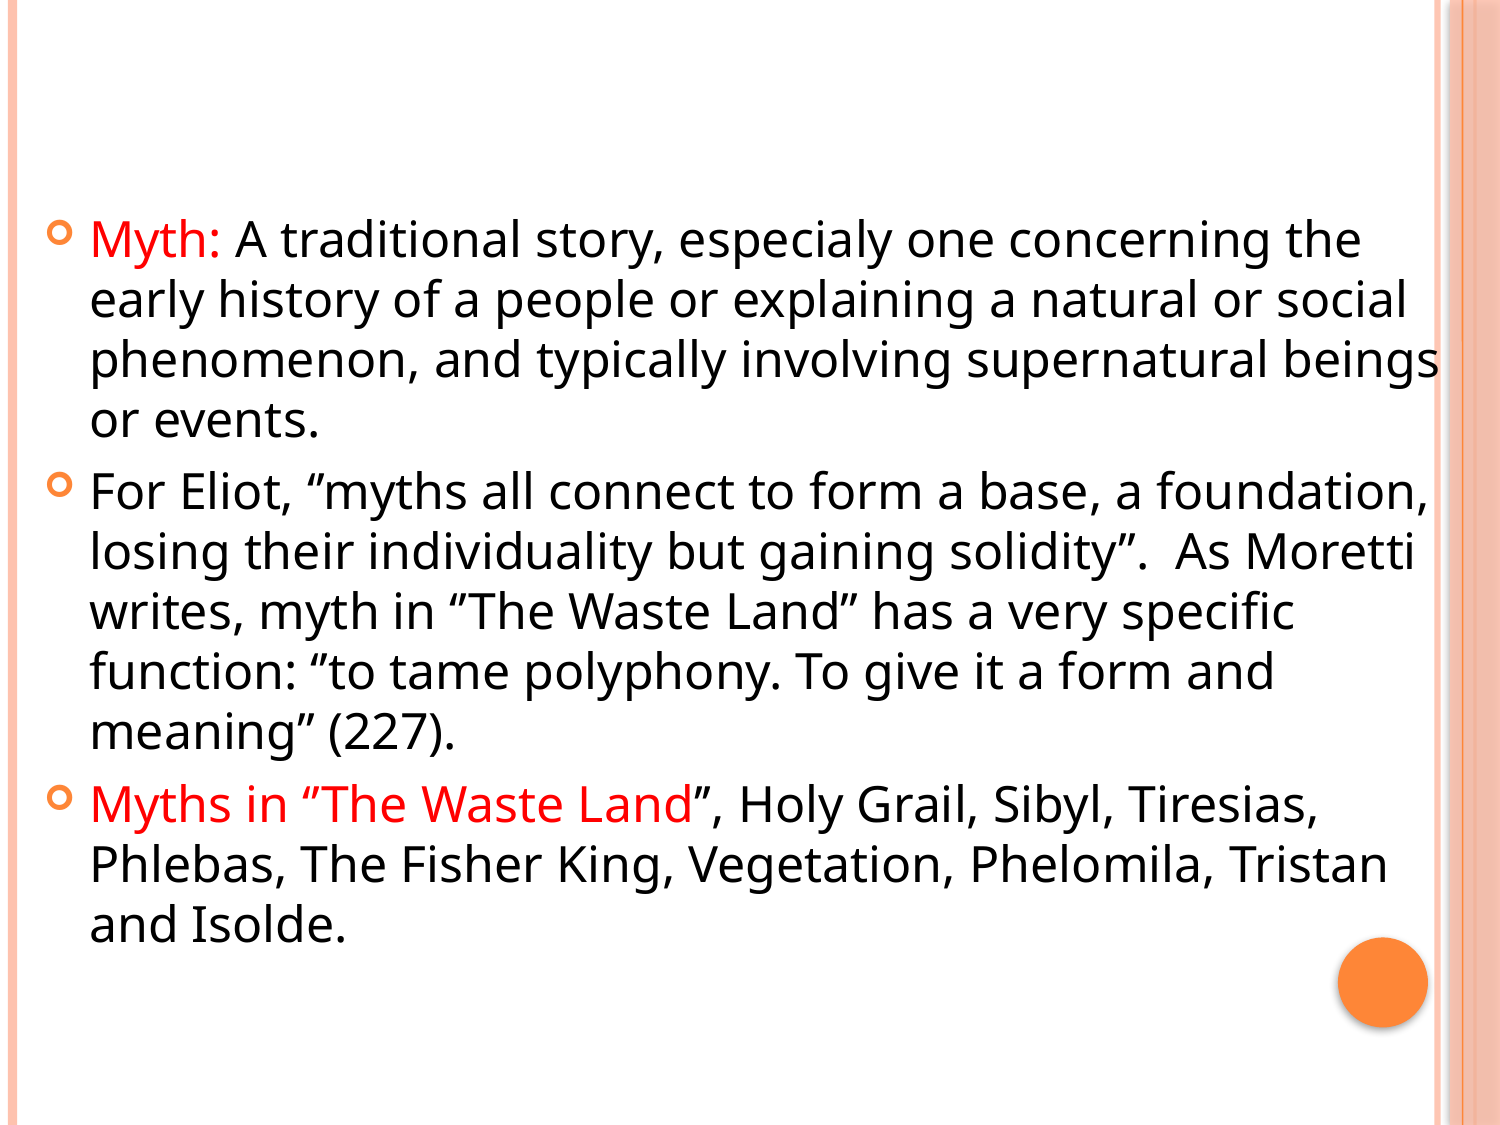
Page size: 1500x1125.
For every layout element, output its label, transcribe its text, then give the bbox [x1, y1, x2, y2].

list Myth: A traditional story, especialy one concerning the early history of a people or explaining a natural or social phenomenon, and typically involving supernatural beings or events. For Eliot, ‘’myths all connect to form a base, a foundation, losing their individuality but gaining solidity’’. As Moretti writes, myth in ‘’The Waste Land’’ has a very specific function: ‘’to tame polyphony. To give it a form and meaning’’ (227). Myths in ‘’The Waste Land’’, Holy Grail, Sibyl, Tiresias, Phlebas, The Fisher King, Vegetation, Phelomila, Tristan and Isolde. [29, 54, 1459, 1062]
